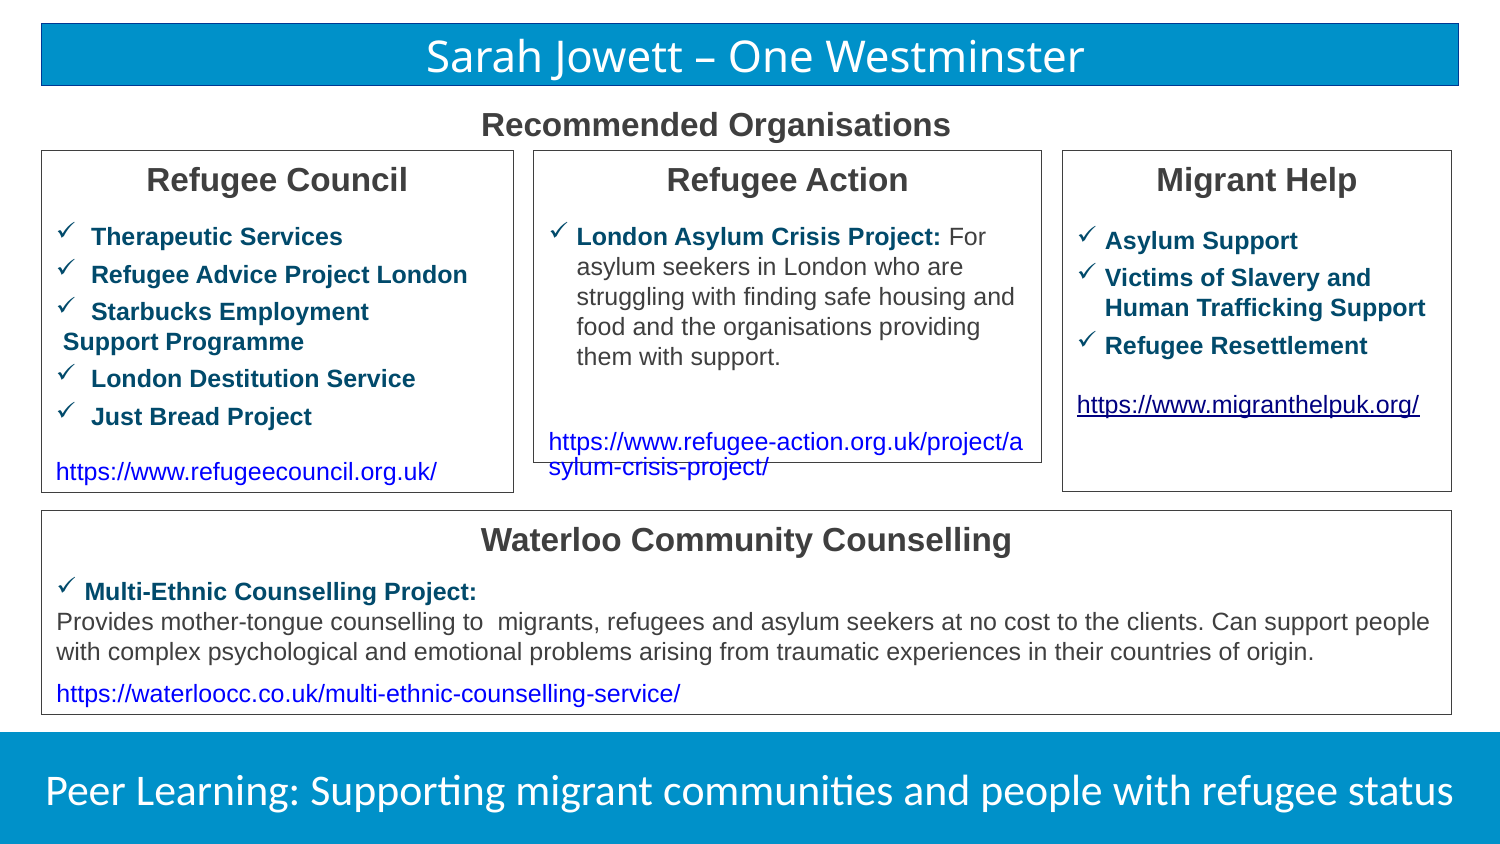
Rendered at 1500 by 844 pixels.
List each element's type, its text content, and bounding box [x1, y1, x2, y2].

title Sarah Jowett – One Westminster [41, 23, 1459, 86]
text_box Refugee Council Therapeutic Services Refugee Advice Project London Starbucks Employment Support Programme London Destitution Service Just Bread Project https://www.refugeecouncil.org.uk/ [41, 150, 514, 493]
text_box Refugee Action London Asylum Crisis Project: For asylum seekers in London who are struggling with finding safe housing and food and the organisations providing them with support. https://www.refugee-action.org.uk/project/asylum-crisis-project/ [533, 150, 1042, 463]
text_box Waterloo Community Counselling Multi-Ethnic Counselling Project: Provides mother-tongue counselling to migrants, refugees and asylum seekers at no cost to the clients. Can support people with complex psychological and emotional problems arising from traumatic experiences in their countries of origin. https://waterloocc.co.uk/multi-ethnic-counselling-service/ [41, 510, 1452, 715]
text_box Migrant Help Asylum Support Victims of Slavery and Human Trafficking Support Refugee Resettlement https://www.migranthelpuk.org/ [1062, 150, 1452, 492]
text_box Recommended Organisations [7, 95, 1425, 150]
text_box Peer Learning: Supporting migrant communities and people with refugee status [0, 732, 1500, 844]
